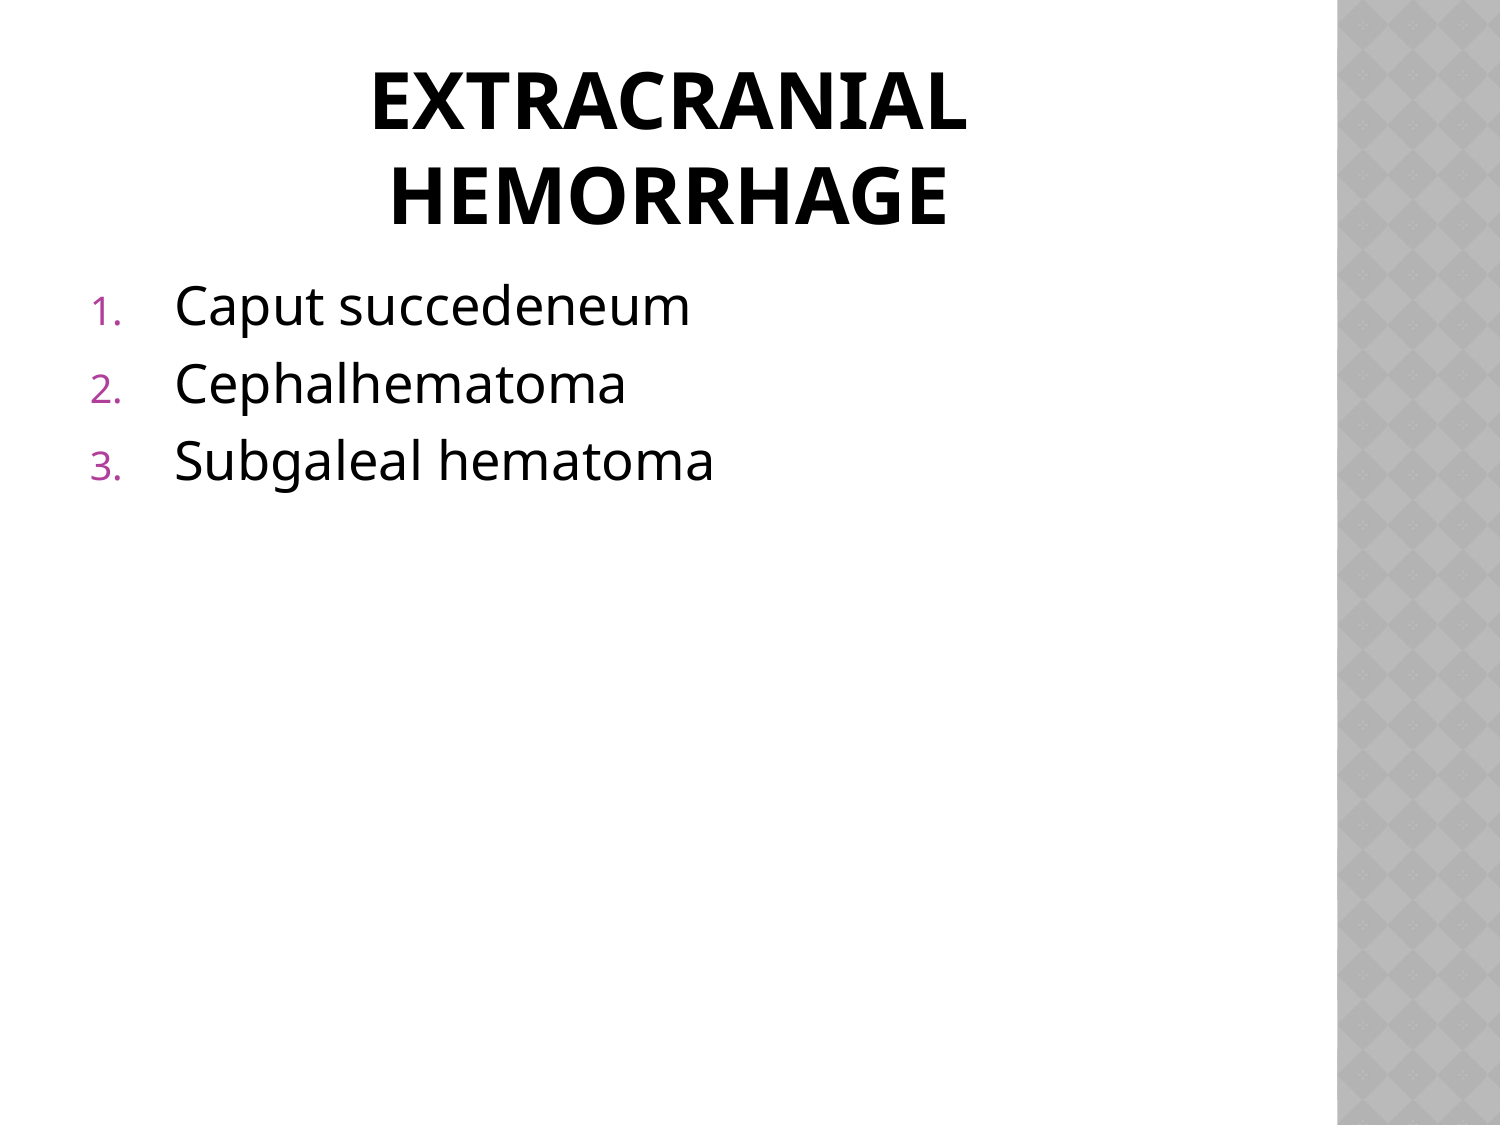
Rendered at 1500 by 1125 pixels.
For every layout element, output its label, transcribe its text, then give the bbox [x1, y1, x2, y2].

title Extracranial hemorrhage [75, 52, 1263, 240]
list Caput succedeneum Cephalhematoma Subgaleal hematoma [75, 264, 1263, 1059]
